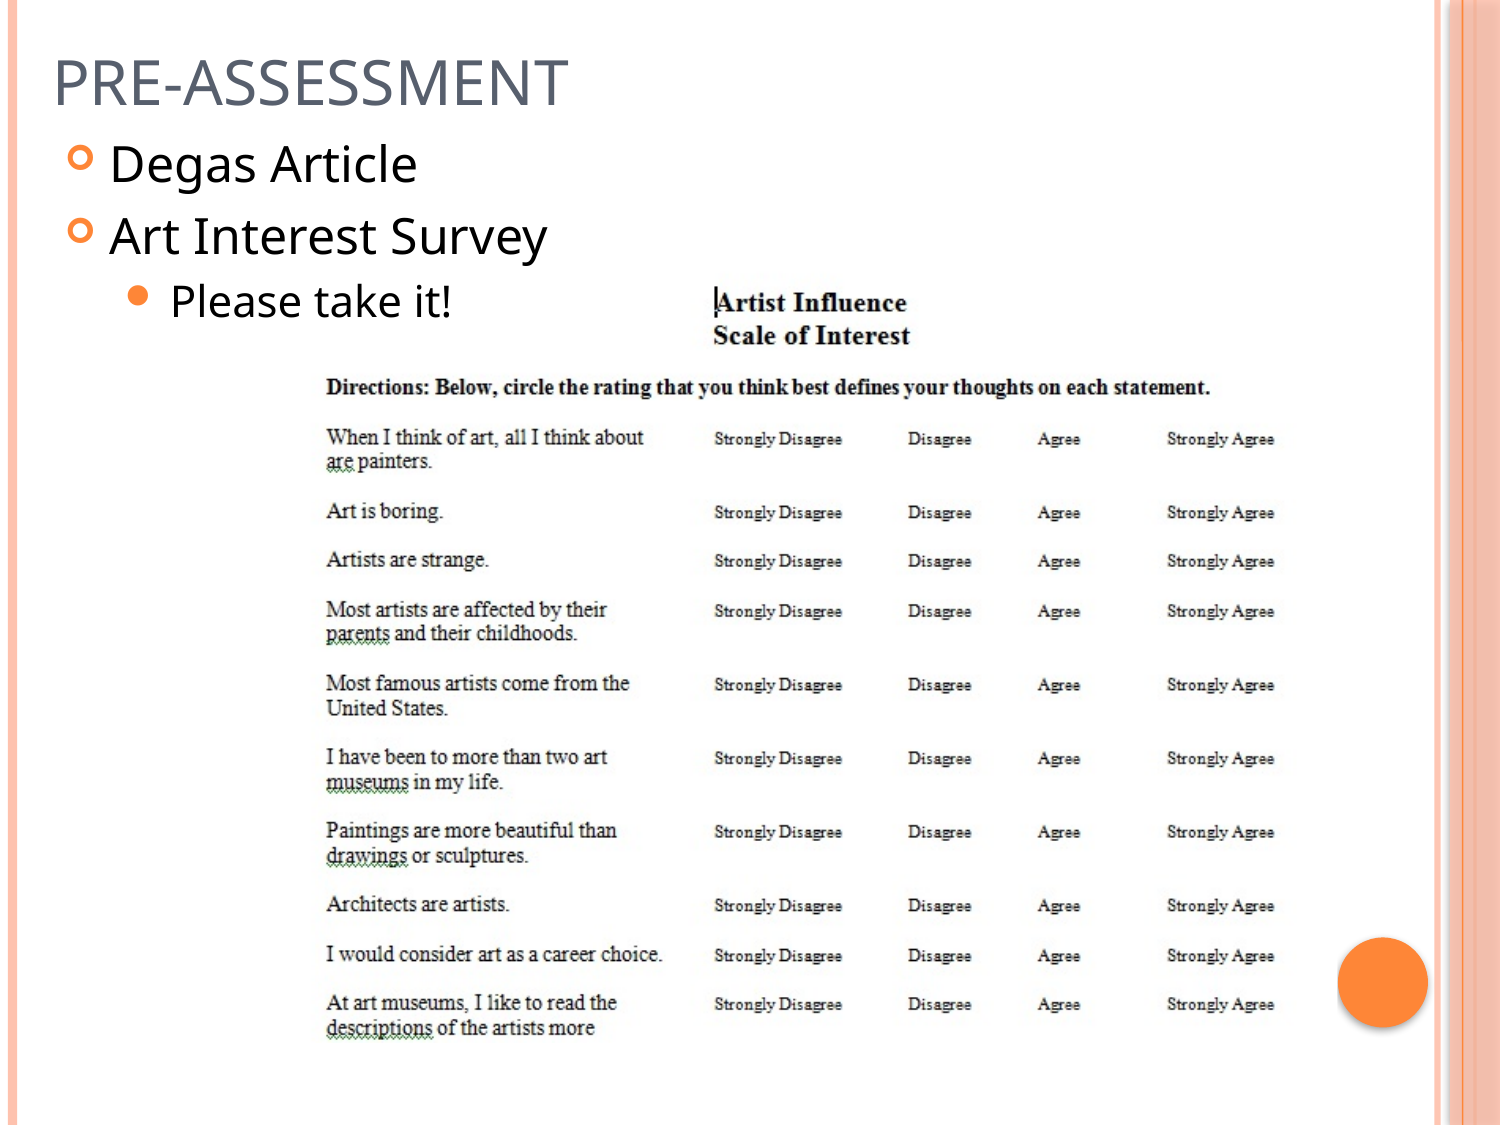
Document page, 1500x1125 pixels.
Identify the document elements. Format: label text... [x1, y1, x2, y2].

title Pre-Assessment [37, 0, 1263, 125]
list Degas Article Art Interest Survey Please take it! [50, 125, 1275, 925]
picture [261, 224, 1338, 1043]
